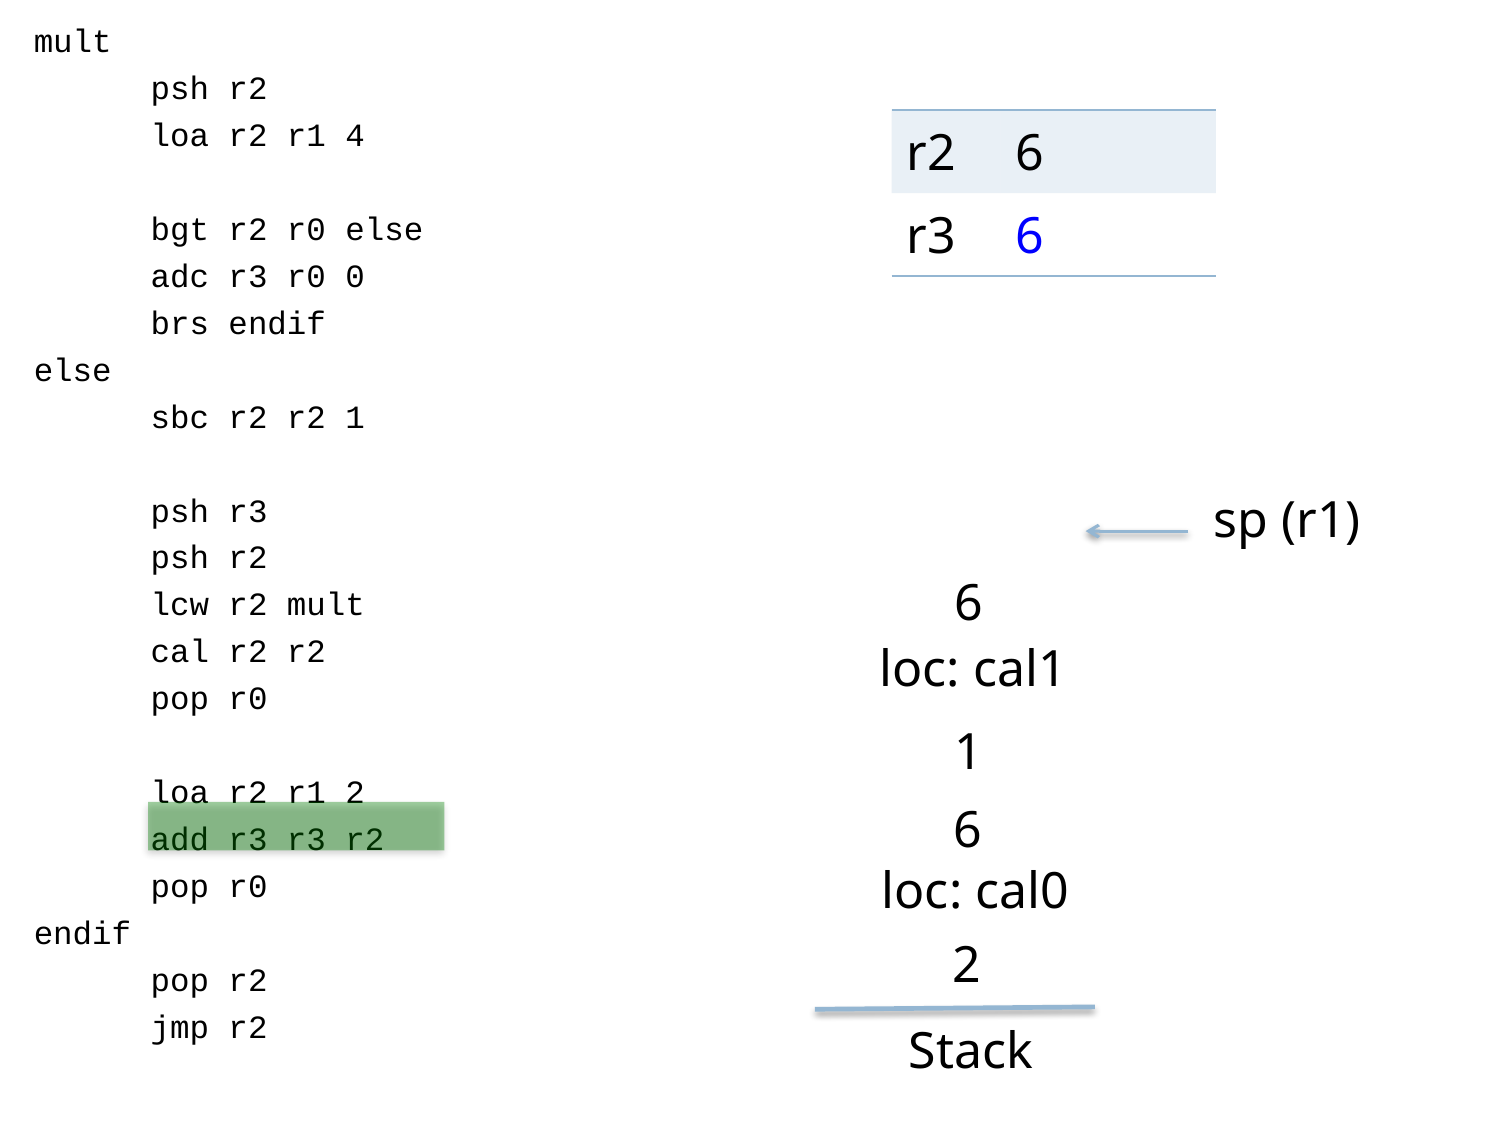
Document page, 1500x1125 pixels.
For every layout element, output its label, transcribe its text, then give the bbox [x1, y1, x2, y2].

text_box 6 [939, 562, 998, 638]
table_cell r3 [892, 193, 1001, 275]
text_box Stack [893, 1020, 1048, 1087]
table_header 6 [1001, 111, 1216, 193]
table_header r2 [892, 111, 1001, 193]
text_box 1 [939, 711, 998, 787]
text_box mult psh r2 loa r2 r1 4 bgt r2 r0 else adc r3 r0 0 brs endif else sbc r2 r2 1 psh r3 psh r2 lcw r2 mult cal r2 r2 pop r0 loa r2 r1 2 add r3 r3 r2 pop r0 endif pop r2 jmp r2 [18, 12, 750, 1065]
text_box loc: cal1 [864, 629, 1082, 704]
table_cell 6 [1001, 193, 1216, 275]
text_box 6 [939, 789, 998, 865]
text_box loc: cal0 [867, 851, 1084, 927]
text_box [1085, 479, 1368, 556]
text_box [147, 801, 445, 851]
text_box 2 [937, 927, 996, 1000]
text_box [814, 1006, 1096, 1010]
